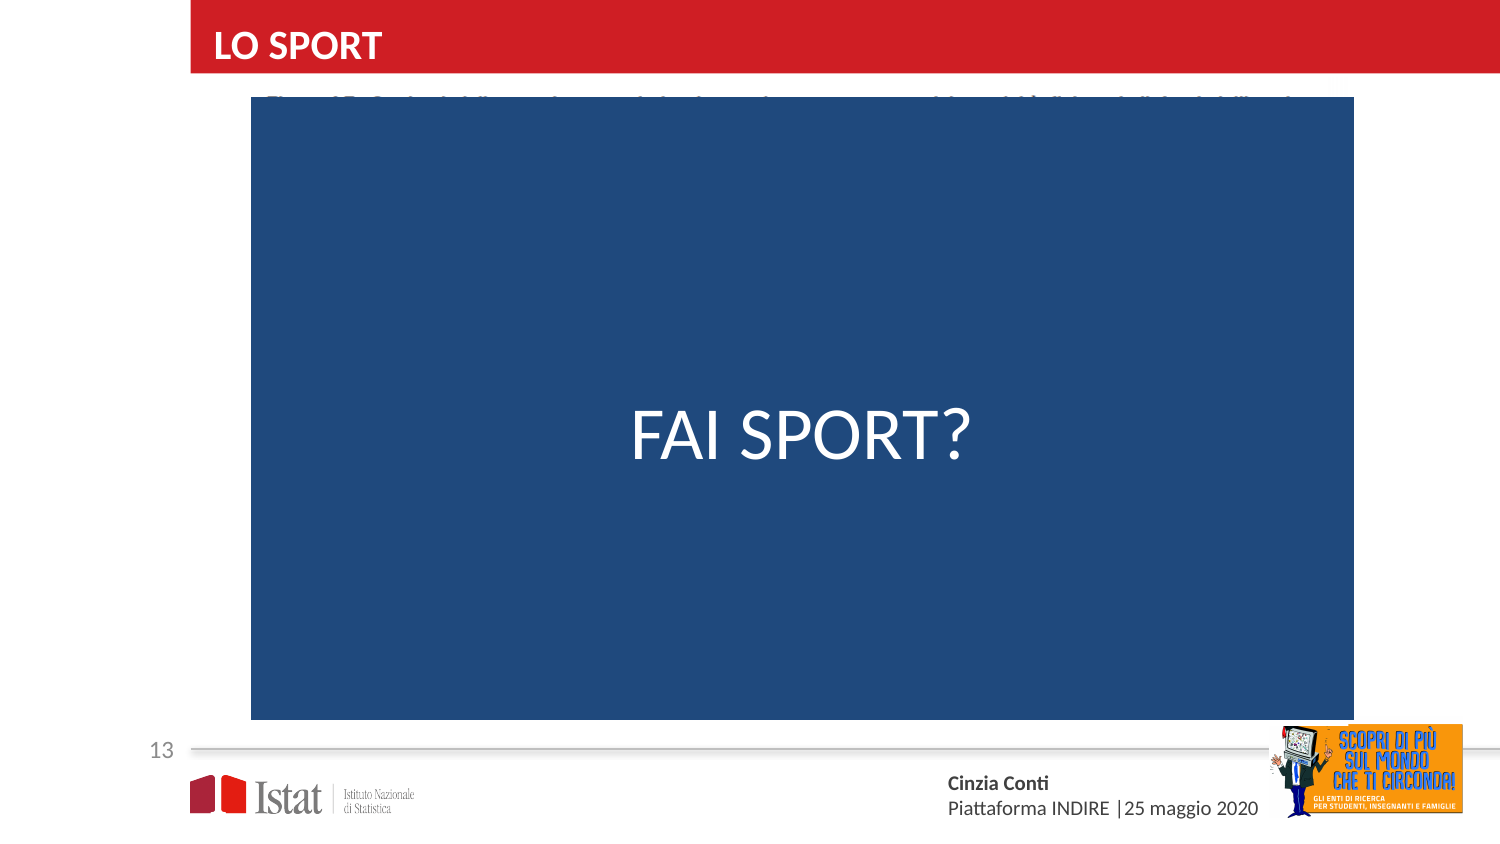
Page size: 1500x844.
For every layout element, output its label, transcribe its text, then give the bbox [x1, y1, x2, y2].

text_box LO SPORT [214, 17, 1463, 68]
text_box [190, 0, 1500, 74]
text_box Cinzia Conti Piattaforma INDIRE |25 maggio 2020 [948, 769, 1264, 820]
slide_number 13 [122, 725, 190, 771]
picture [190, 775, 414, 814]
picture [233, 76, 1463, 818]
